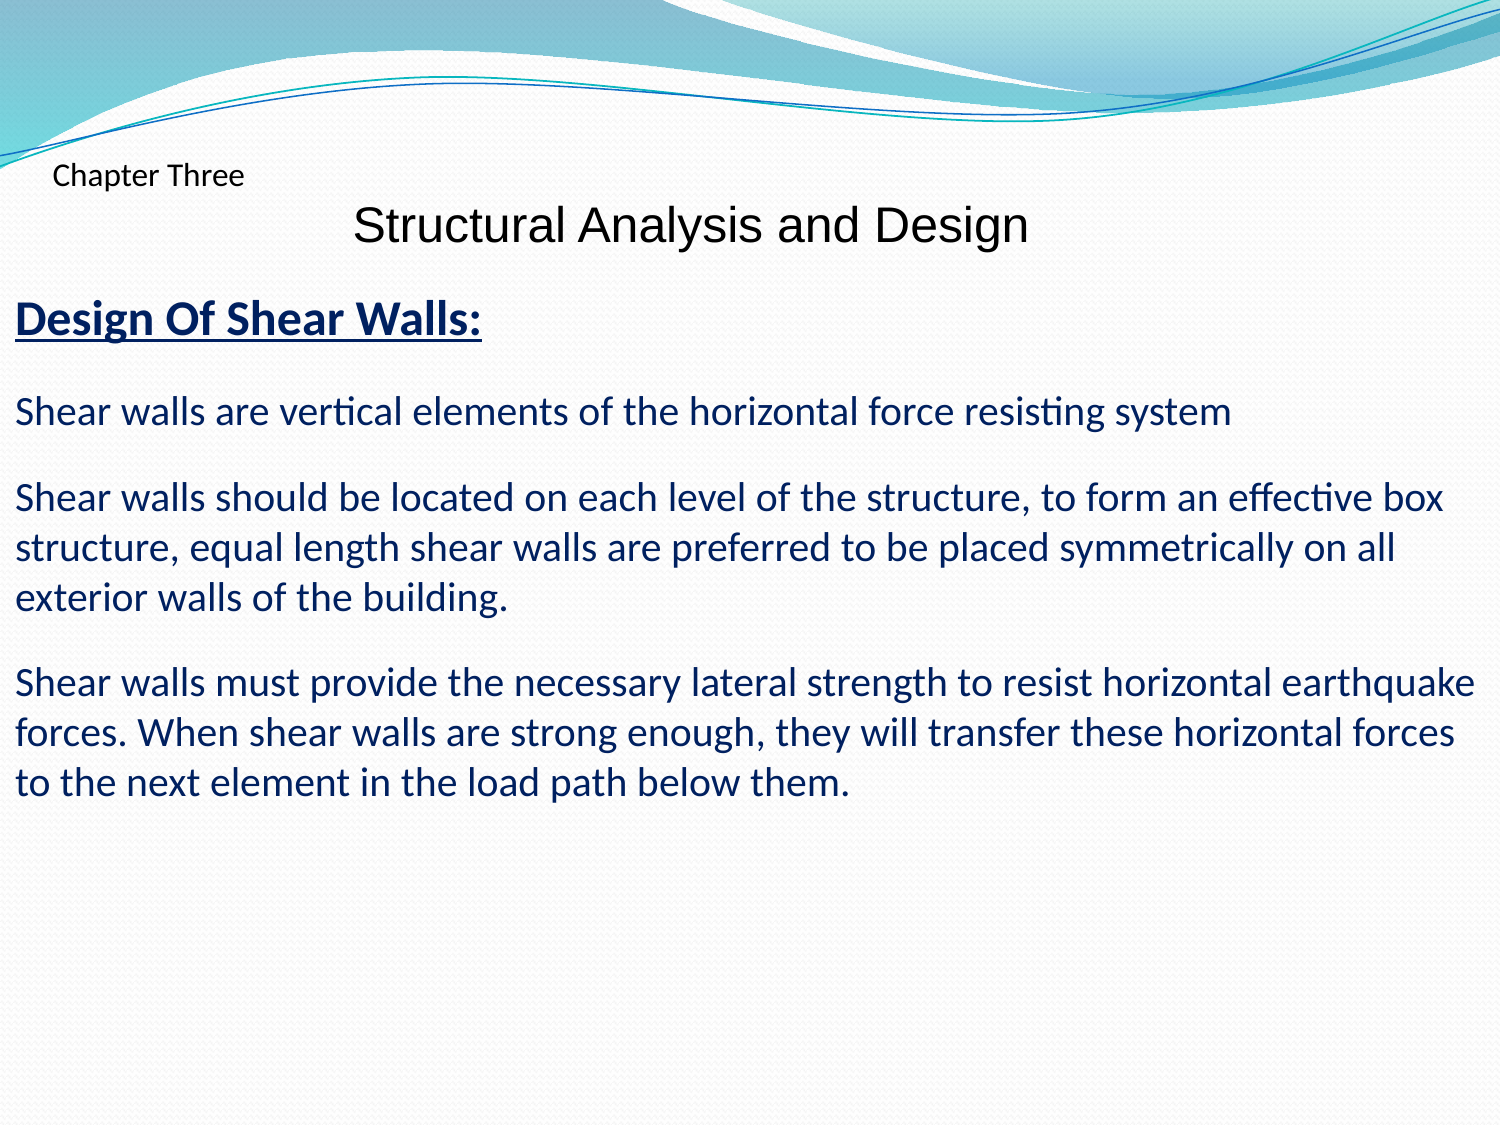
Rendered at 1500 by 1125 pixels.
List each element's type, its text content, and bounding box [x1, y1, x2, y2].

text_box Design Of Shear Walls: ﻿Shear walls are vertical elements of the horizontal force resisting system Shear walls should be located on each level of the structure, to form an effective box structure, equal length shear walls are preferred to be placed symmetrically on all exterior walls of the building. Shear walls must provide the necessary lateral strength to resist horizontal earthquake forces. When shear walls are strong enough, they will transfer these horizontal forces to the next element in the load path below them. [0, 277, 1500, 813]
text_box Chapter Three Structural Analysis and Design [37, 145, 1500, 261]
